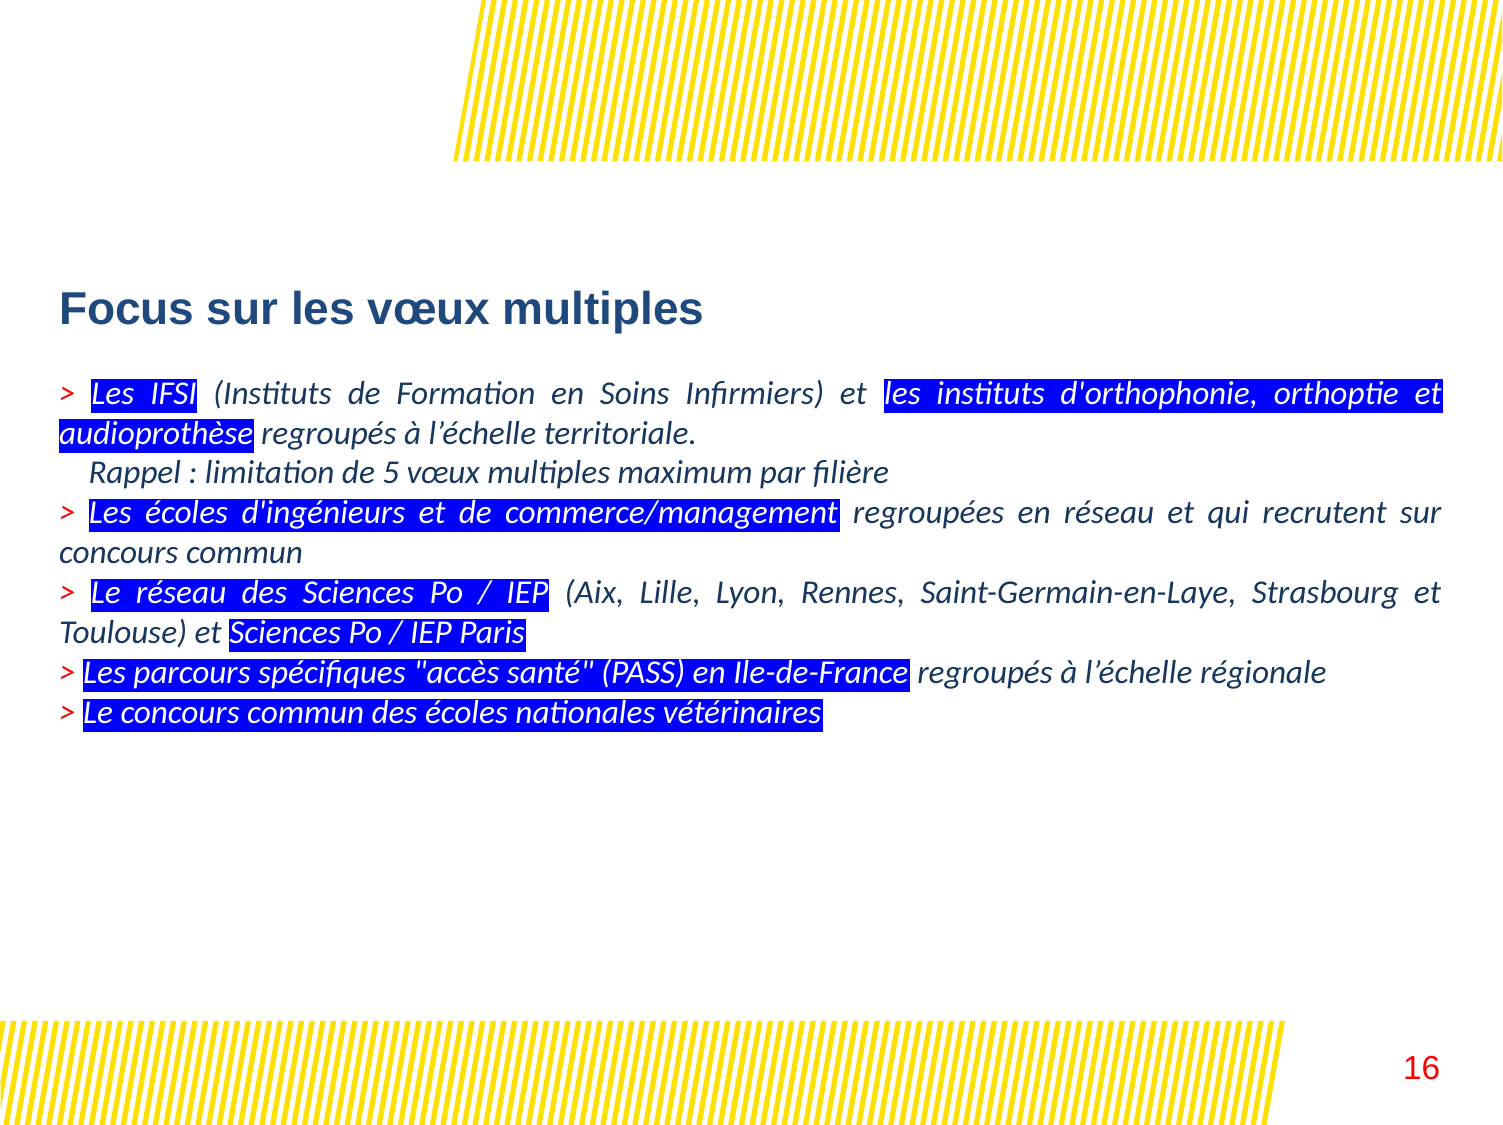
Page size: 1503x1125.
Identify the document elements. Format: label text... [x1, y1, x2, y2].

slide_number 16 [1247, 1046, 1441, 1087]
list > Les IFSI (Instituts de Formation en Soins Infirmiers) et les instituts d'orthophonie, orthoptie et audioprothèse regroupés à l’échelle territoriale. Rappel : limitation de 5 vœux multiples maximum par filière > Les écoles d'ingénieurs et de commerce/management regroupées en réseau et qui recrutent sur concours commun > Le réseau des Sciences Po / IEP (Aix, Lille, Lyon, Rennes, Saint-Germain-en-Laye, Strasbourg et Toulouse) et Sciences Po / IEP Paris > Les parcours spécifiques "accès santé" (PASS) en Ile-de-France regroupés à l’échelle régionale > Le concours commun des écoles nationales vétérinaires [59, 358, 1443, 811]
title Focus sur les vœux multiples [59, 278, 1443, 358]
